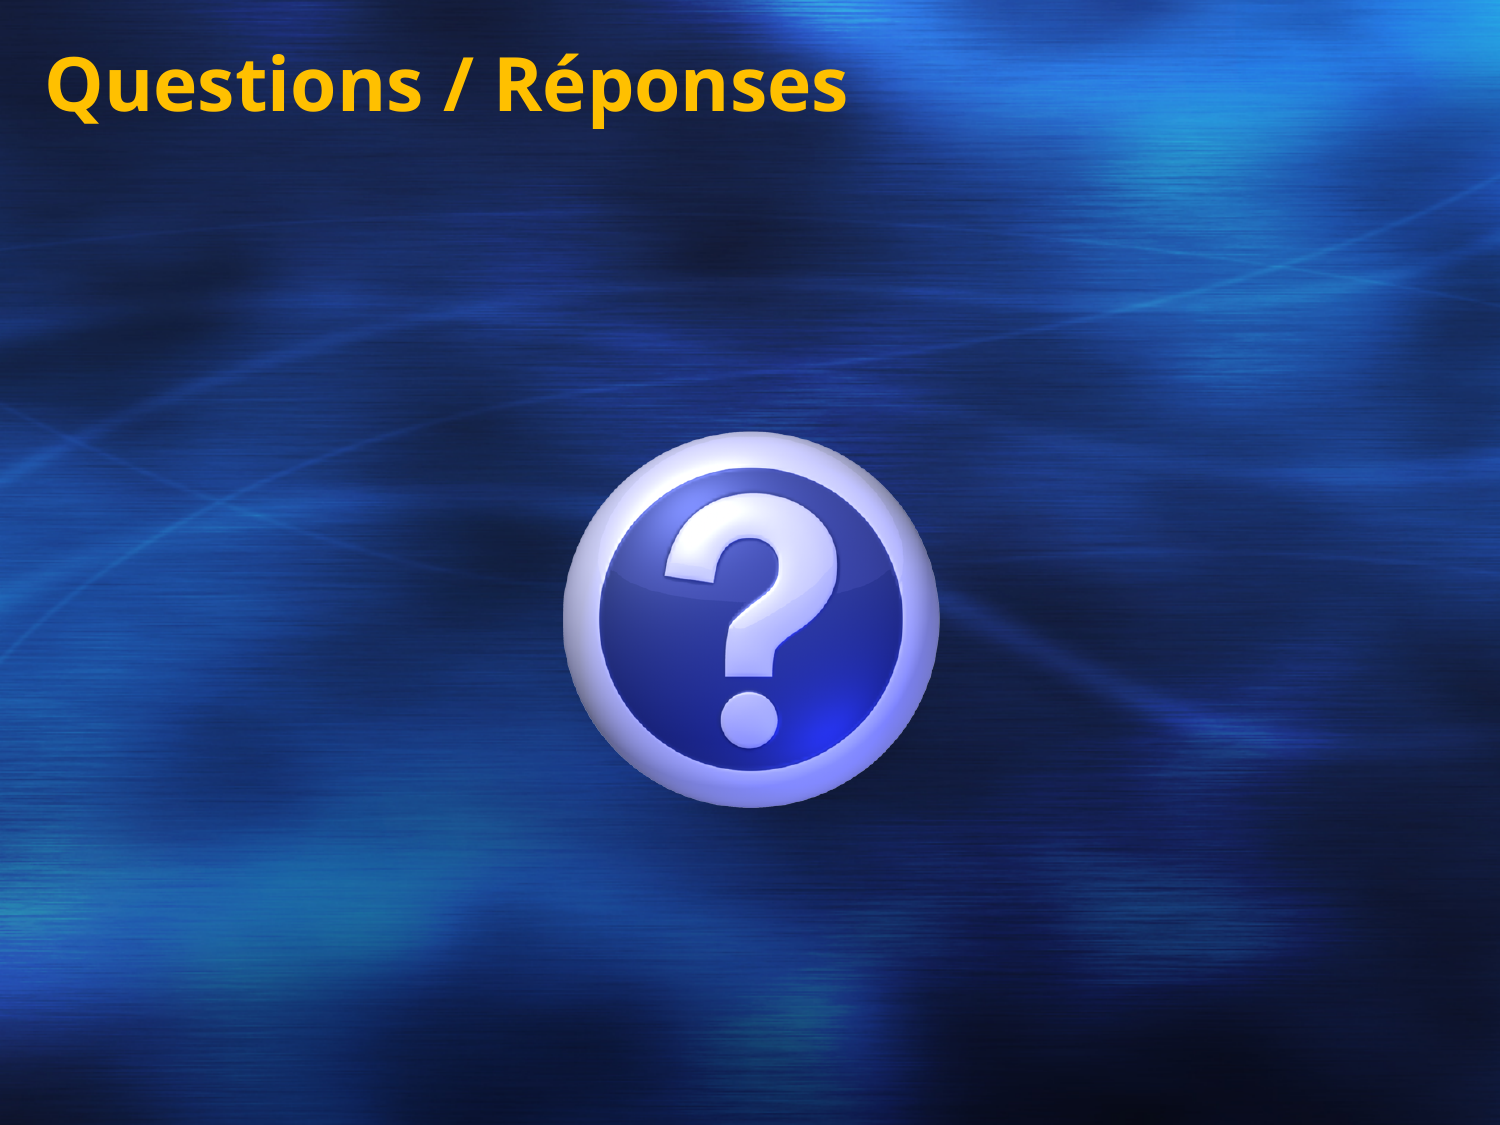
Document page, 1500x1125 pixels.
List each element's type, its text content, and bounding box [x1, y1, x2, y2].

title Questions / Réponses [29, 38, 1500, 136]
picture [0, 0, 1500, 1125]
